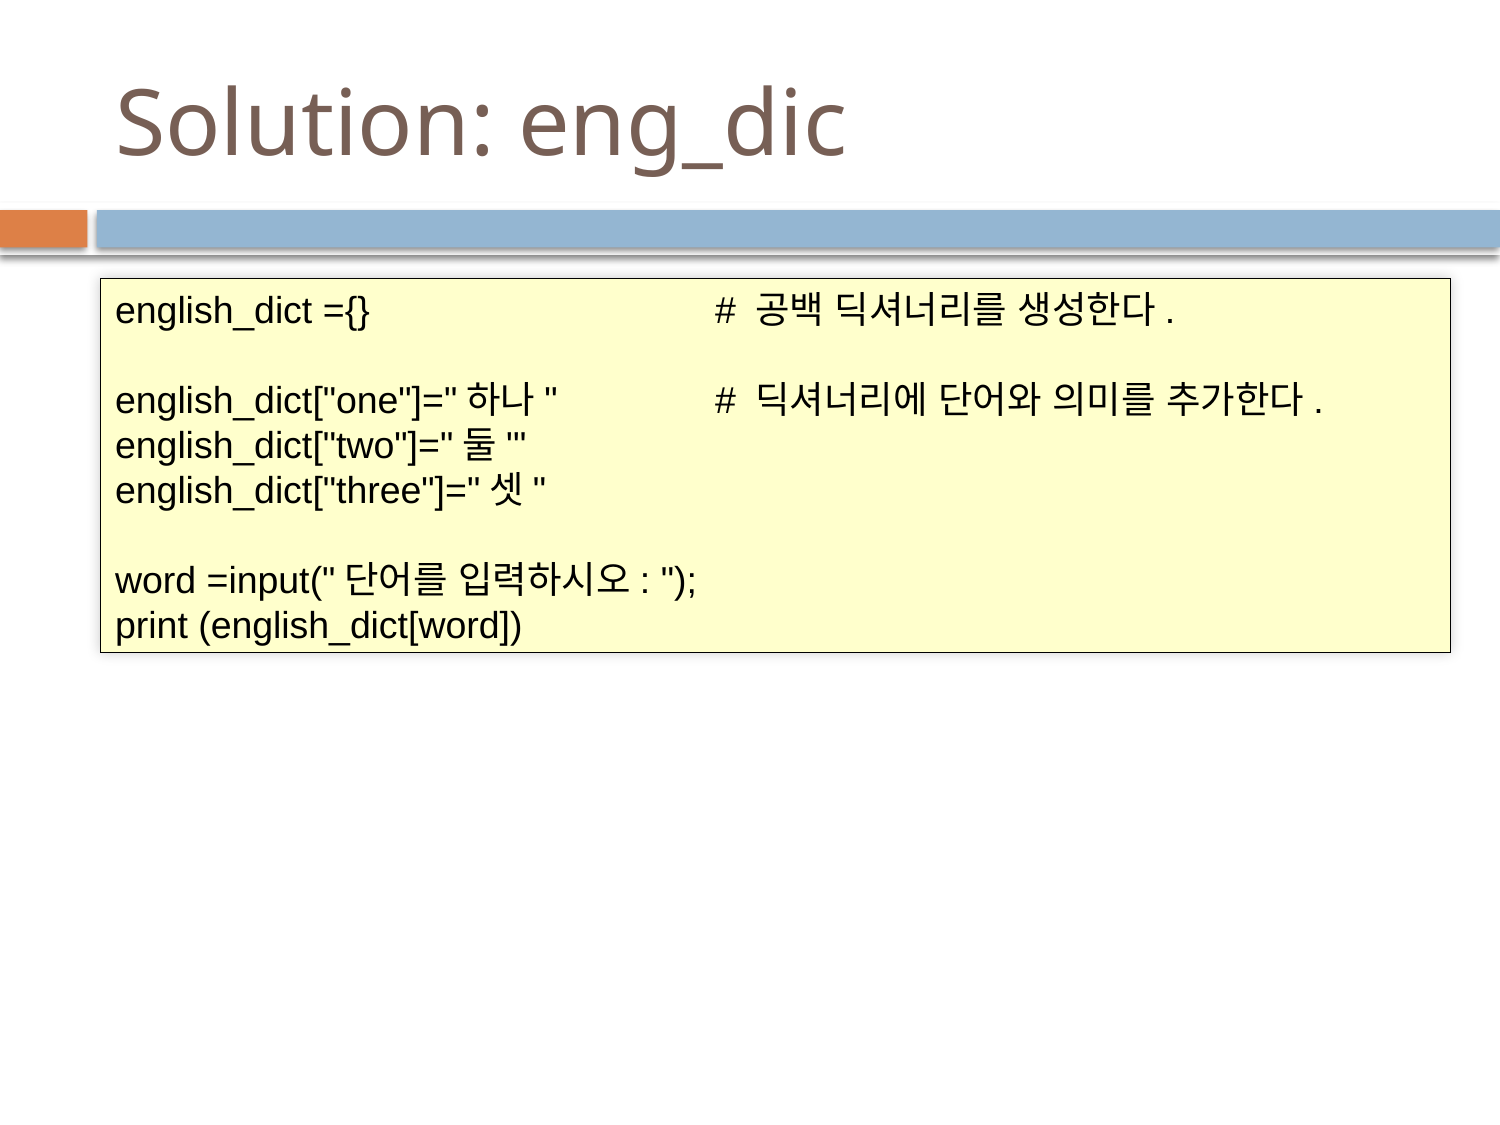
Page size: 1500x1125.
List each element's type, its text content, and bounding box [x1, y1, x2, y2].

text_box english_dict ={} # 공백 딕셔너리를 생성한다. english_dict["one"]="하나" # 딕셔너리에 단어와 의미를 추가한다. english_dict["two"]="둘'" english_dict["three"]="셋" word =input("단어를 입력하시오: "); print (english_dict[word]) [100, 278, 1451, 653]
title Solution: eng_dic [100, 37, 1438, 200]
